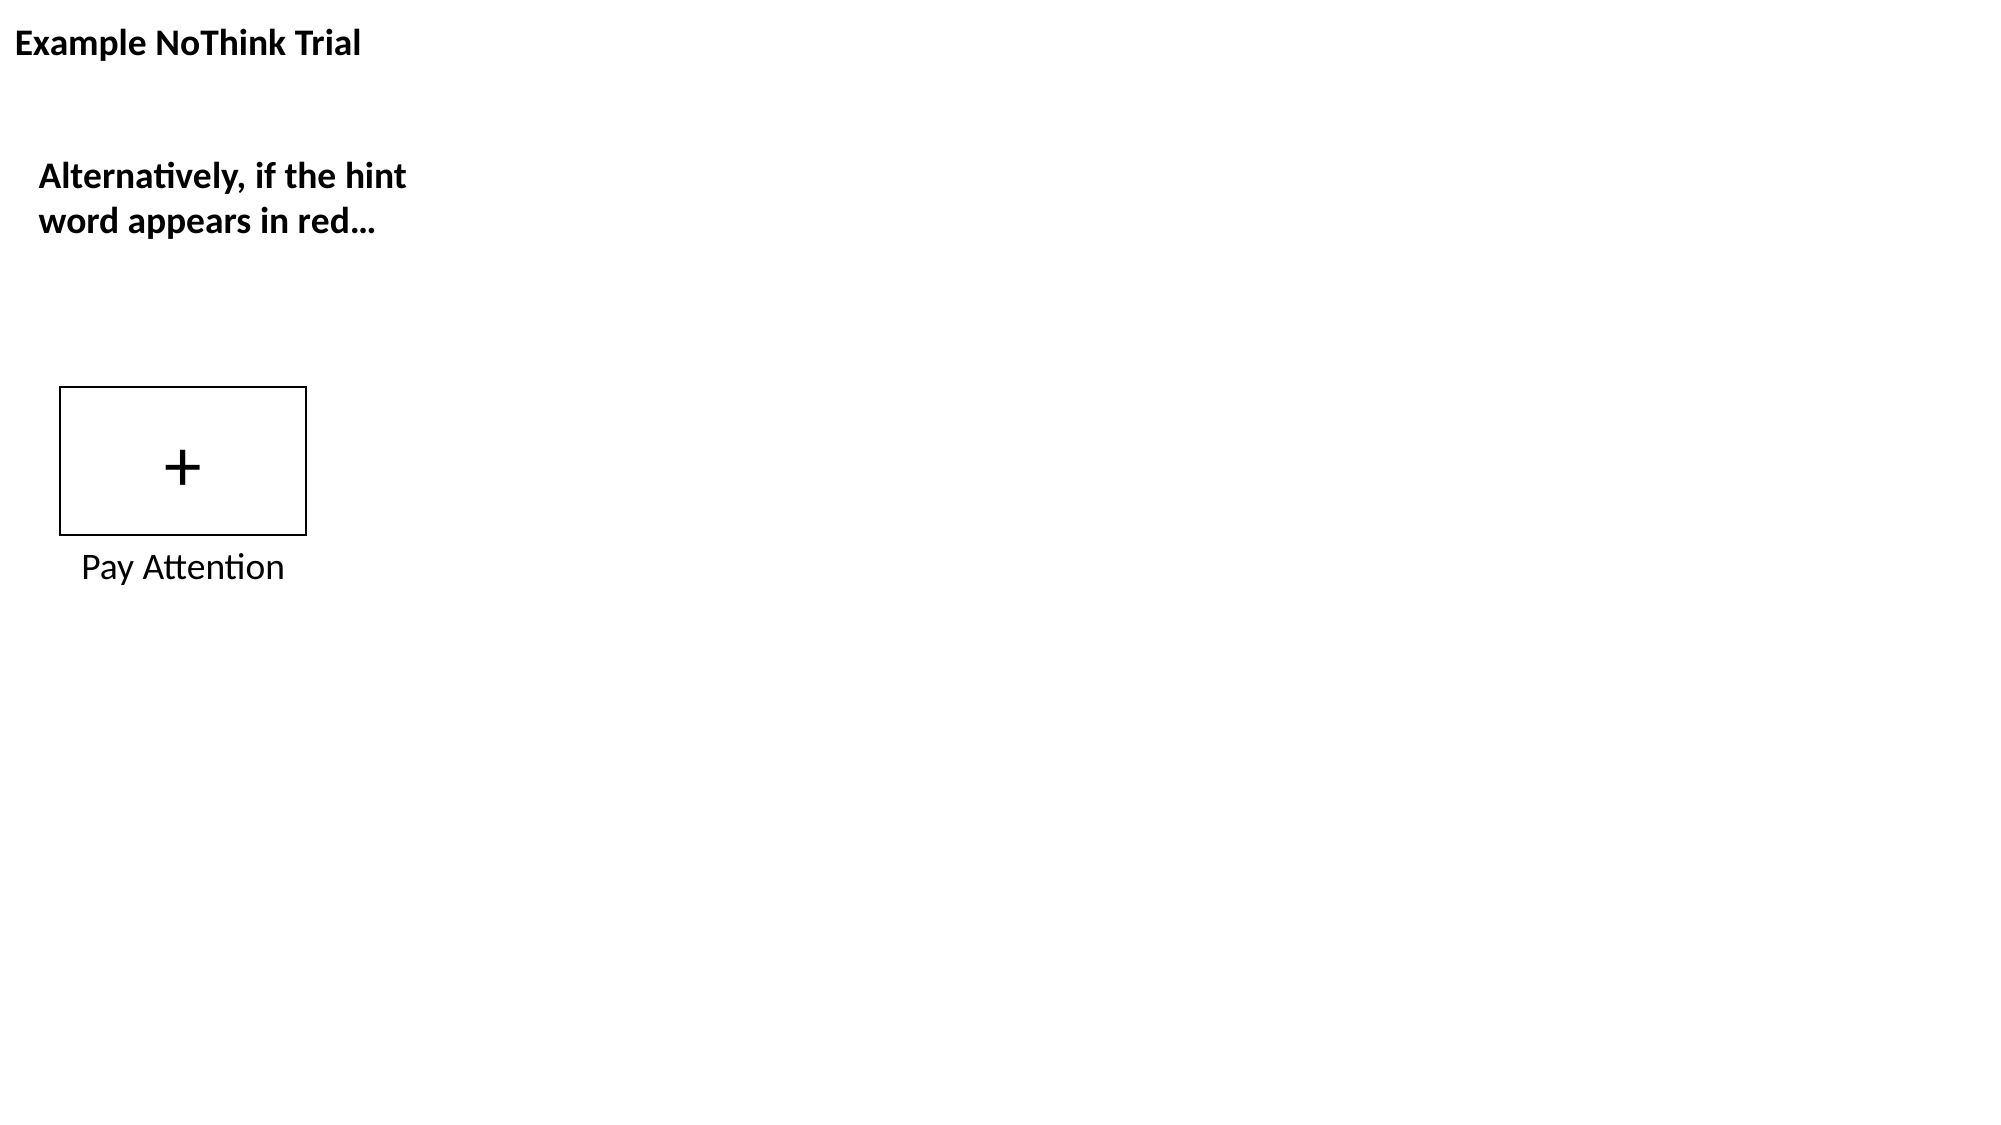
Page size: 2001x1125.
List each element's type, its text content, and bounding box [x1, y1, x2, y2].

text_box Pay Attention [23, 534, 344, 595]
text_box + [59, 386, 307, 534]
text_box Alternatively, if the hint word appears in red… [23, 144, 509, 249]
text_box Example NoThink Trial [0, 10, 431, 71]
